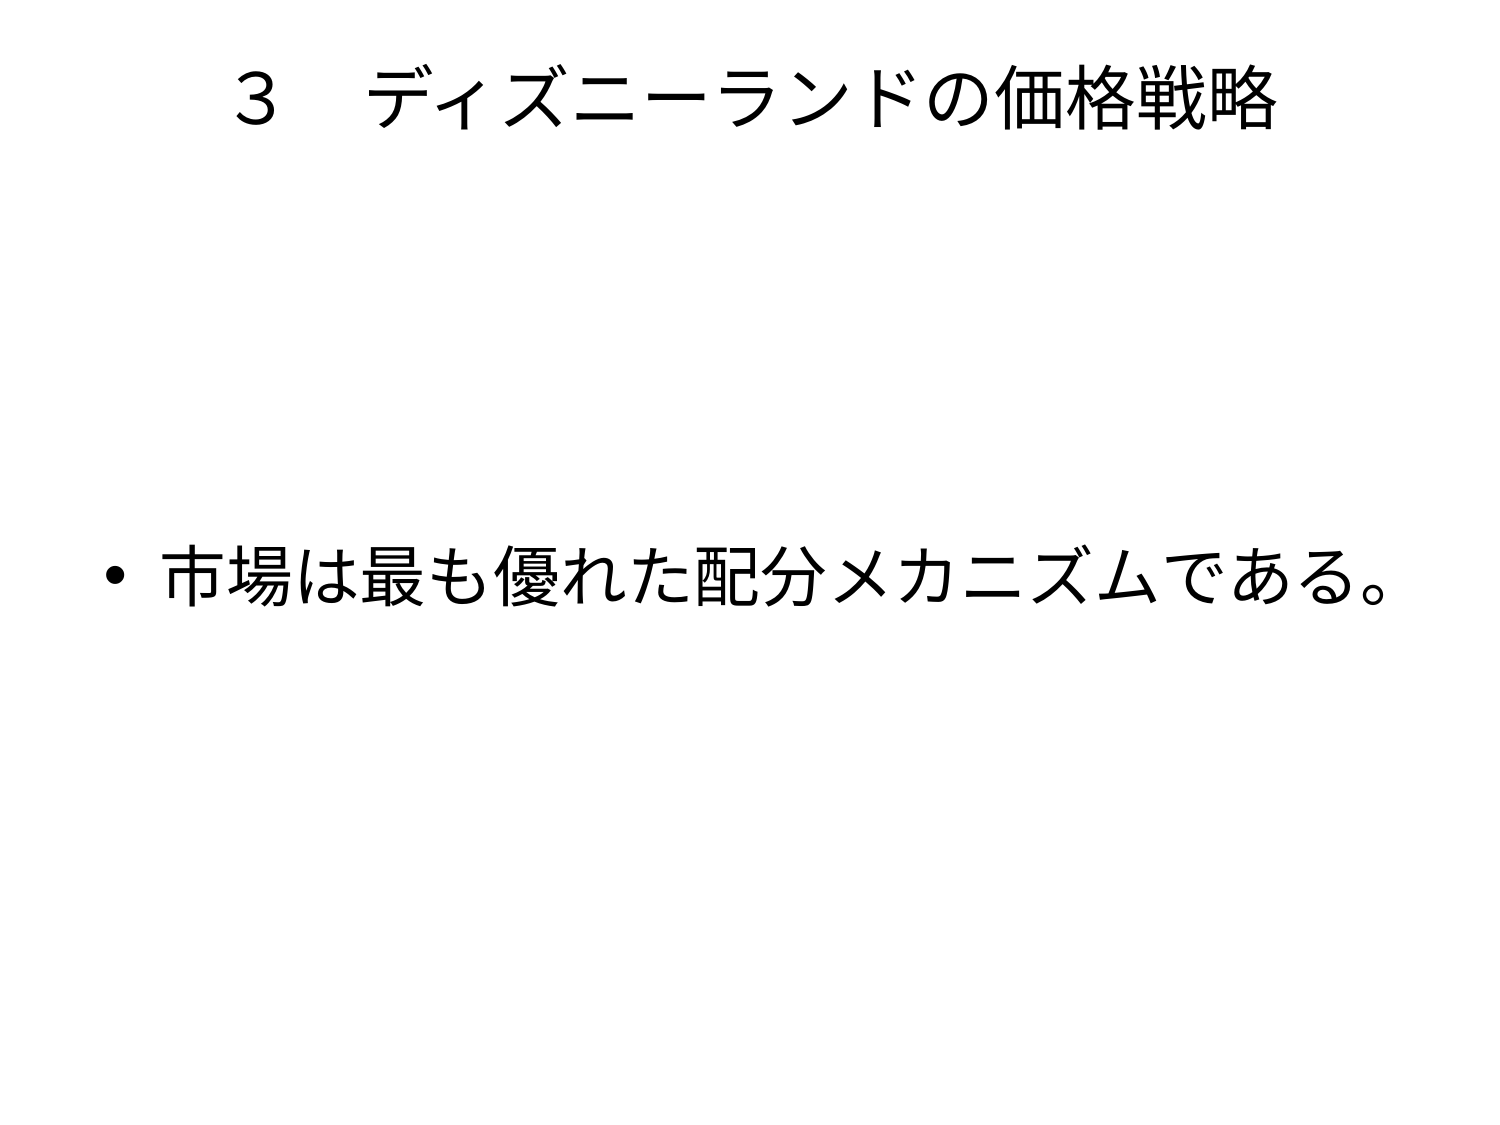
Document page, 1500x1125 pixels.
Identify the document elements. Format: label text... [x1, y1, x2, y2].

list 市場は最も優れた配分メカニズムである。 [88, 527, 1439, 662]
title ３ ディズニーランドの価格戦略 [75, 45, 1425, 233]
